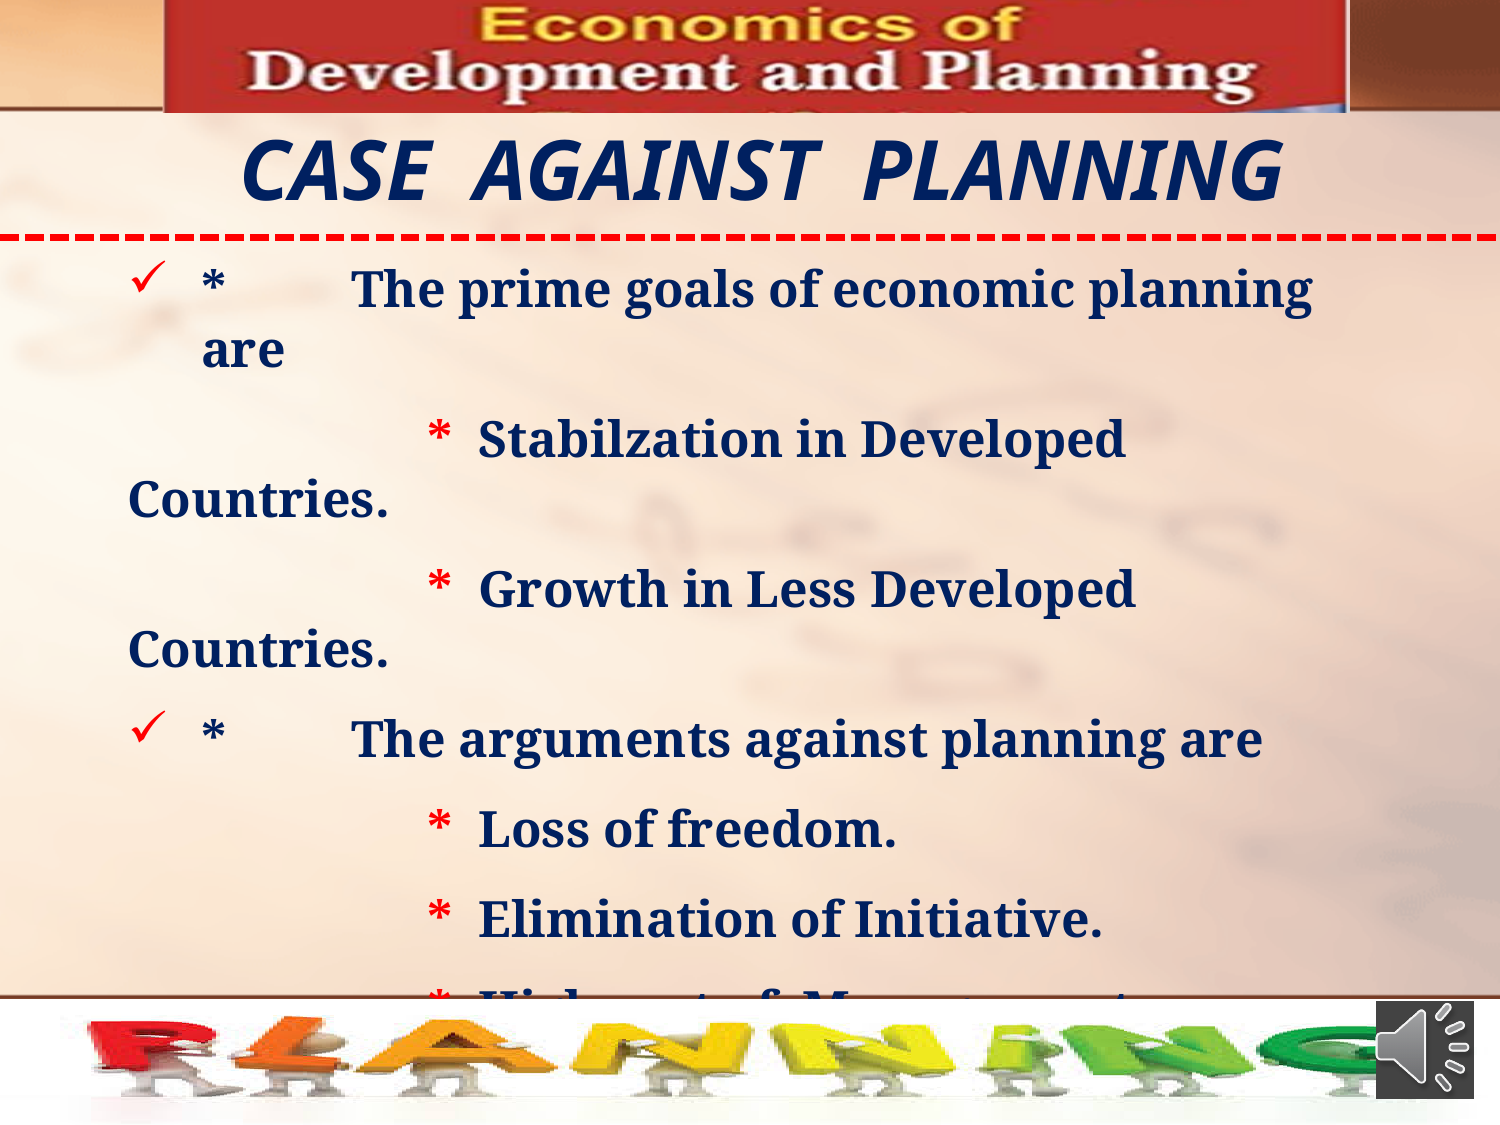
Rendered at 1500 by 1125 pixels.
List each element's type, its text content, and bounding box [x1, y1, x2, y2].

list * The prime goals of economic planning are * Stabilzation in Developed Countries. * Growth in Less Developed Countries. * The arguments against planning are * Loss of freedom. * Elimination of Initiative. * High cost of Management. * Difficulty in advance calculations. [112, 249, 1413, 925]
title CASE AGAINST PLANNING [112, 80, 1413, 225]
picture [0, 0, 1500, 237]
picture [0, 238, 1500, 1125]
